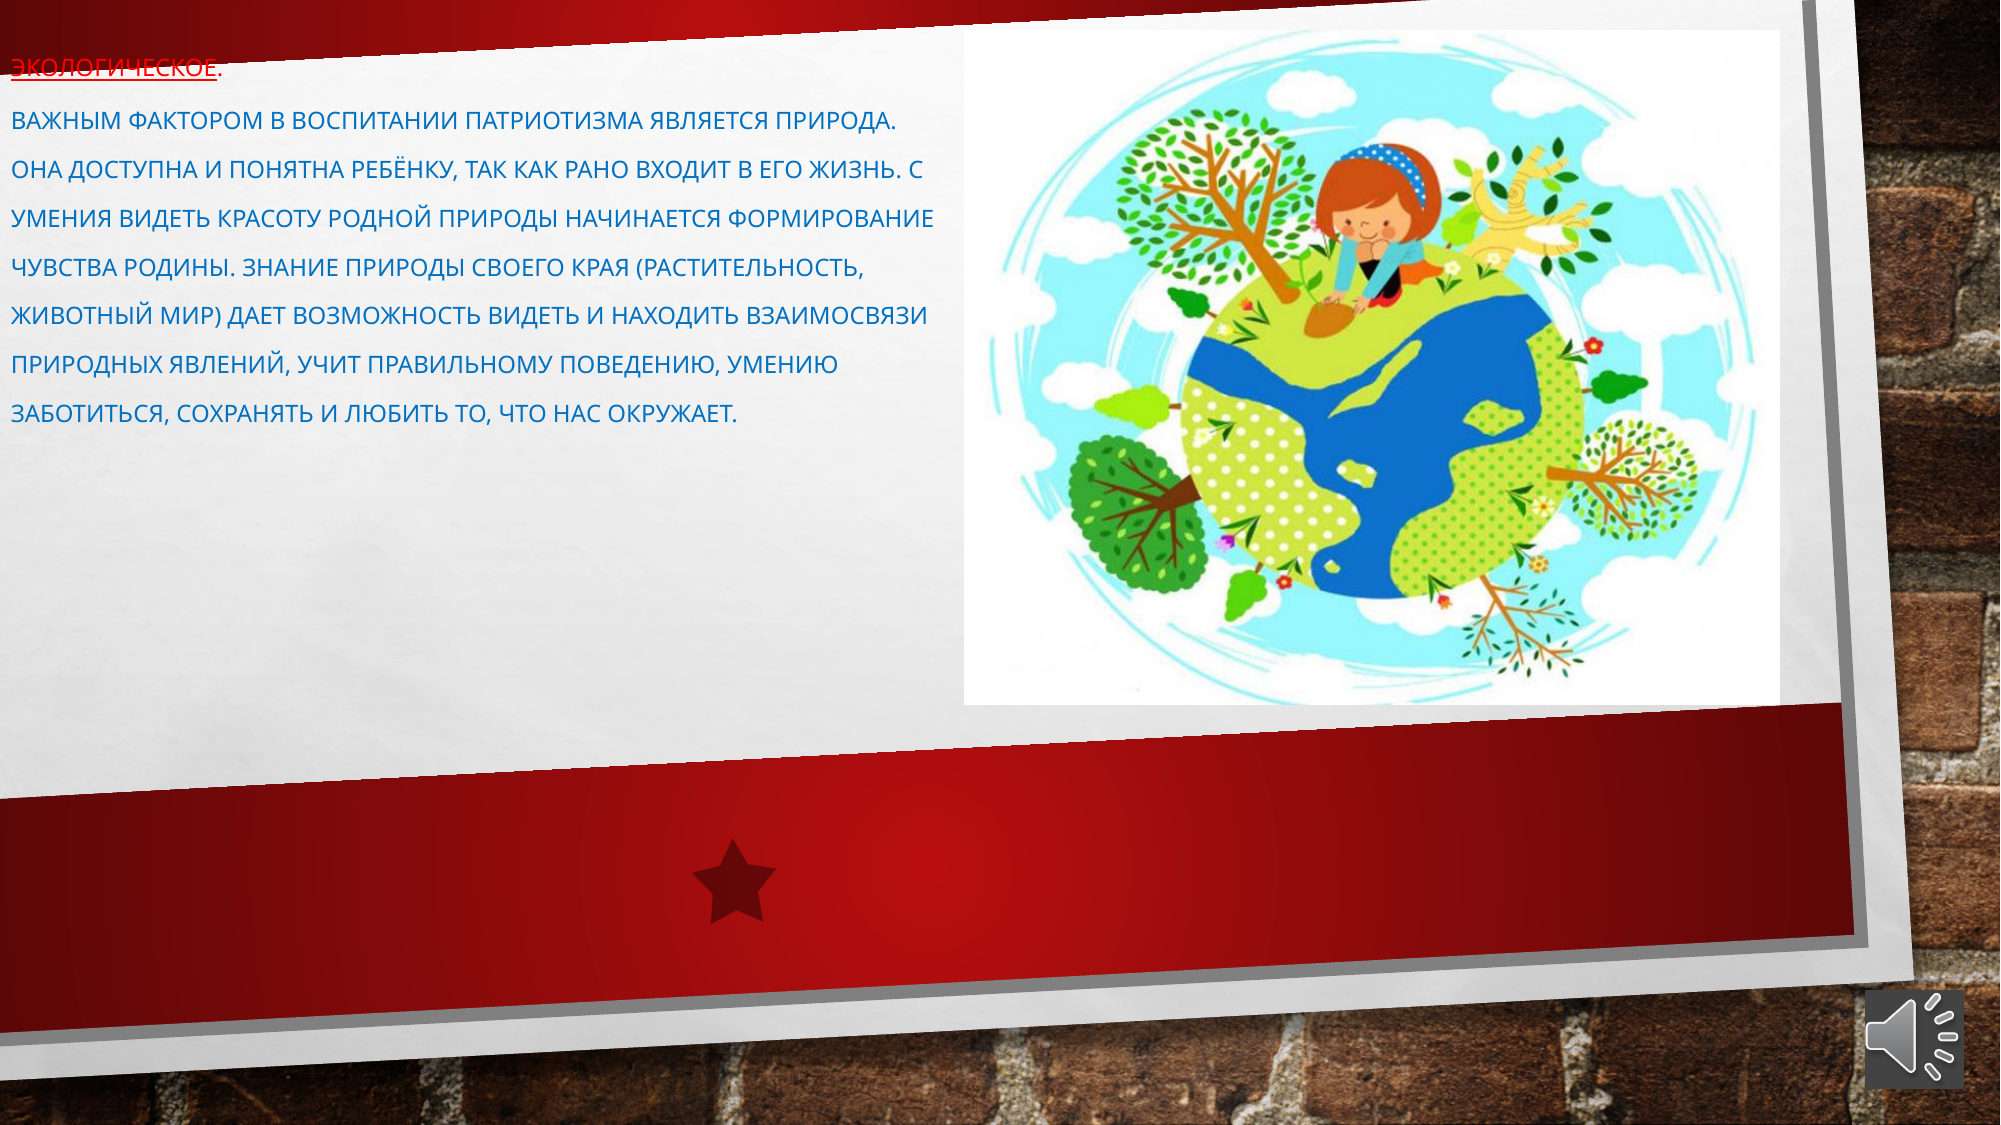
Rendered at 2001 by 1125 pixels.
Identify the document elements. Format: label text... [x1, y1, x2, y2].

title [43, 558, 1579, 928]
picture [964, 30, 1781, 705]
picture [0, 0, 2000, 1125]
subtitle Экологическое. Важным фактором в воспитании патриотизма является природа. Она доступна и понятна ребёнку, так как рано входит в его жизнь. С умения видеть красоту родной природы начинается формирование чувства Родины. Знание природы своего края (растительность, животный мир) дает возможность видеть и находить взаимосвязи природных явлений, учит правильному поведению, умению заботиться, сохранять и любить то, что нас окружает. [0, 7, 965, 488]
